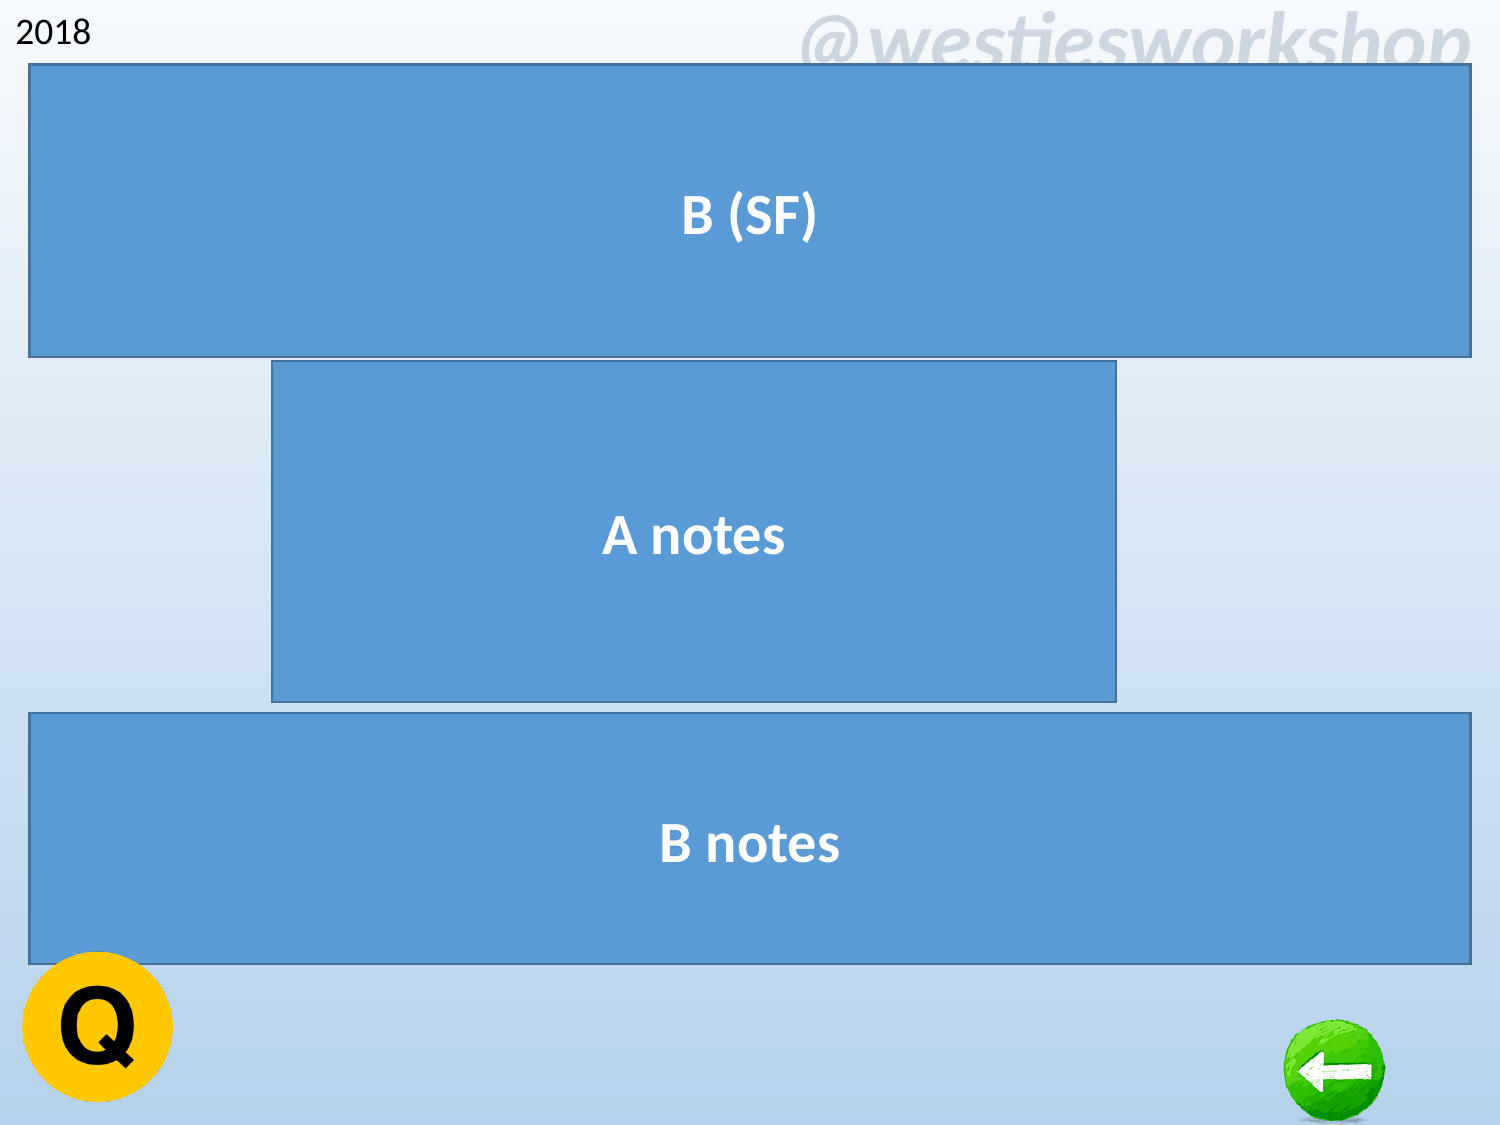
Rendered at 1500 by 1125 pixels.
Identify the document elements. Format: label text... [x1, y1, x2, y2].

picture [0, 713, 1471, 1125]
picture [29, 78, 1471, 357]
text_box 2018 [0, 0, 107, 60]
text_box B (SF) [28, 63, 1472, 358]
picture [271, 361, 1117, 702]
picture [1281, 1019, 1387, 1125]
